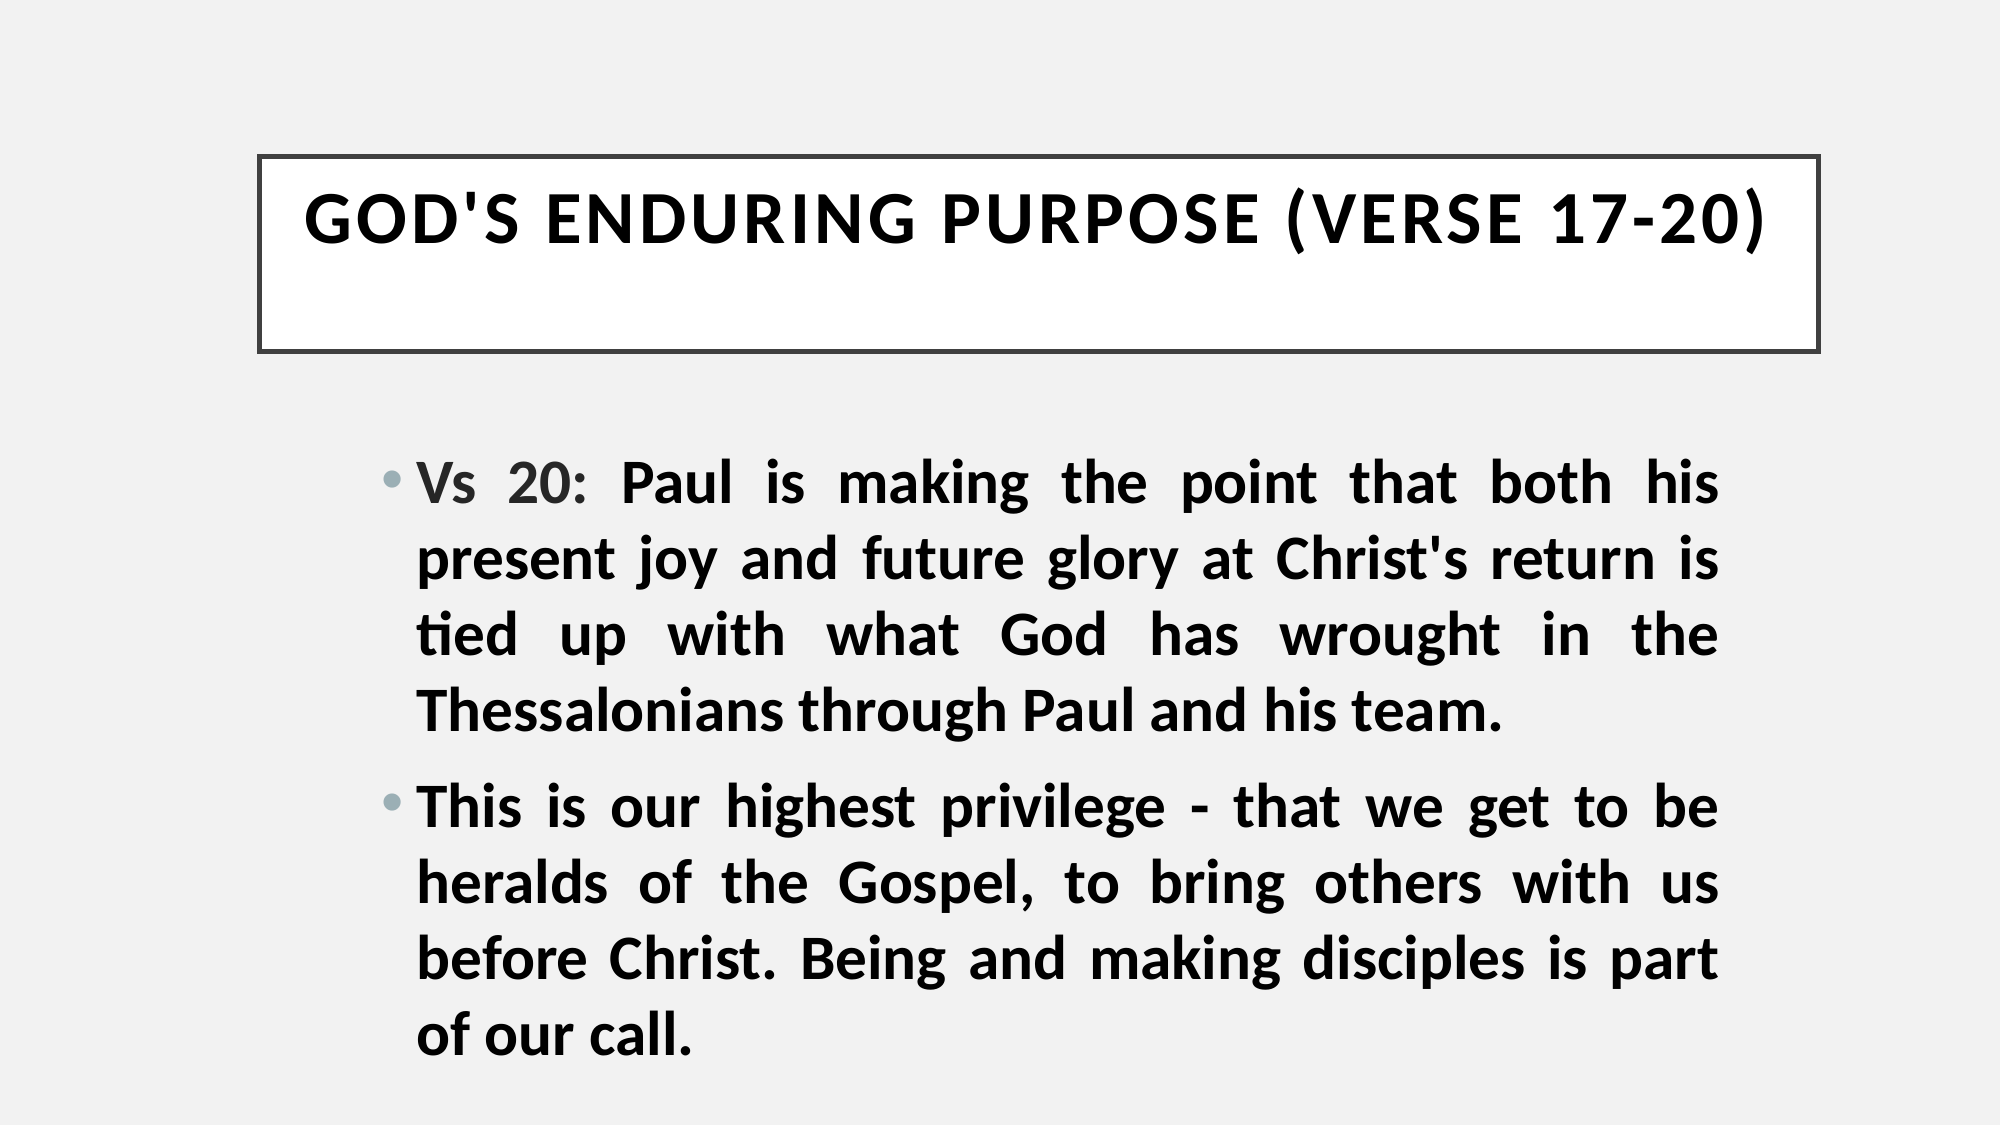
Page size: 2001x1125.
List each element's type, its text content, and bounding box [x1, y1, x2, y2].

list Vs 20: Paul is making the point that both his present joy and future glory at Christ's return is tied up with what God has wrought in the Thessalonians through Paul and his team. This is our highest privilege - that we get to be heralds of the Gospel, to bring others with us before Christ. Being and making disciples is part of our call. [366, 432, 1737, 1080]
title God's Enduring Purpose (verse 17-20) [257, 154, 1821, 354]
